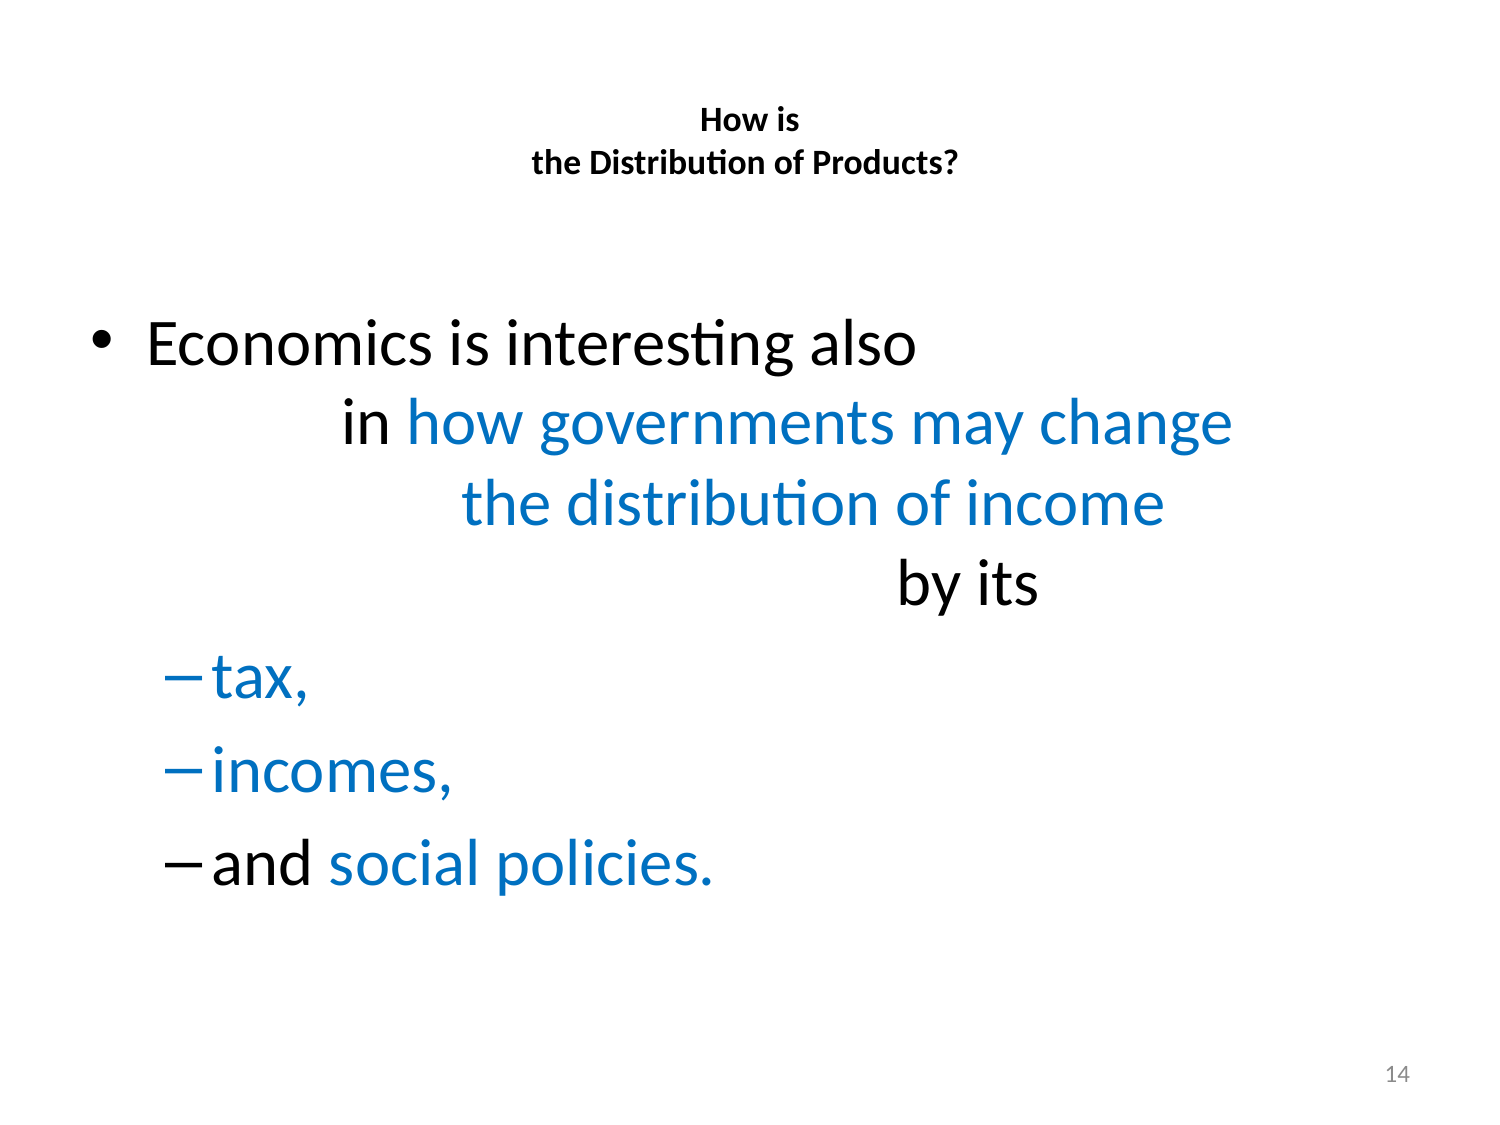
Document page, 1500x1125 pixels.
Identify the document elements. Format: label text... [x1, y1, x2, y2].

slide_number 14 [1074, 1042, 1425, 1103]
title How is the Distribution of Products? [75, 45, 1425, 233]
list Economics is interesting also in how governments may change the distribution of income by its tax, incomes, and social policies. [75, 290, 1425, 1125]
